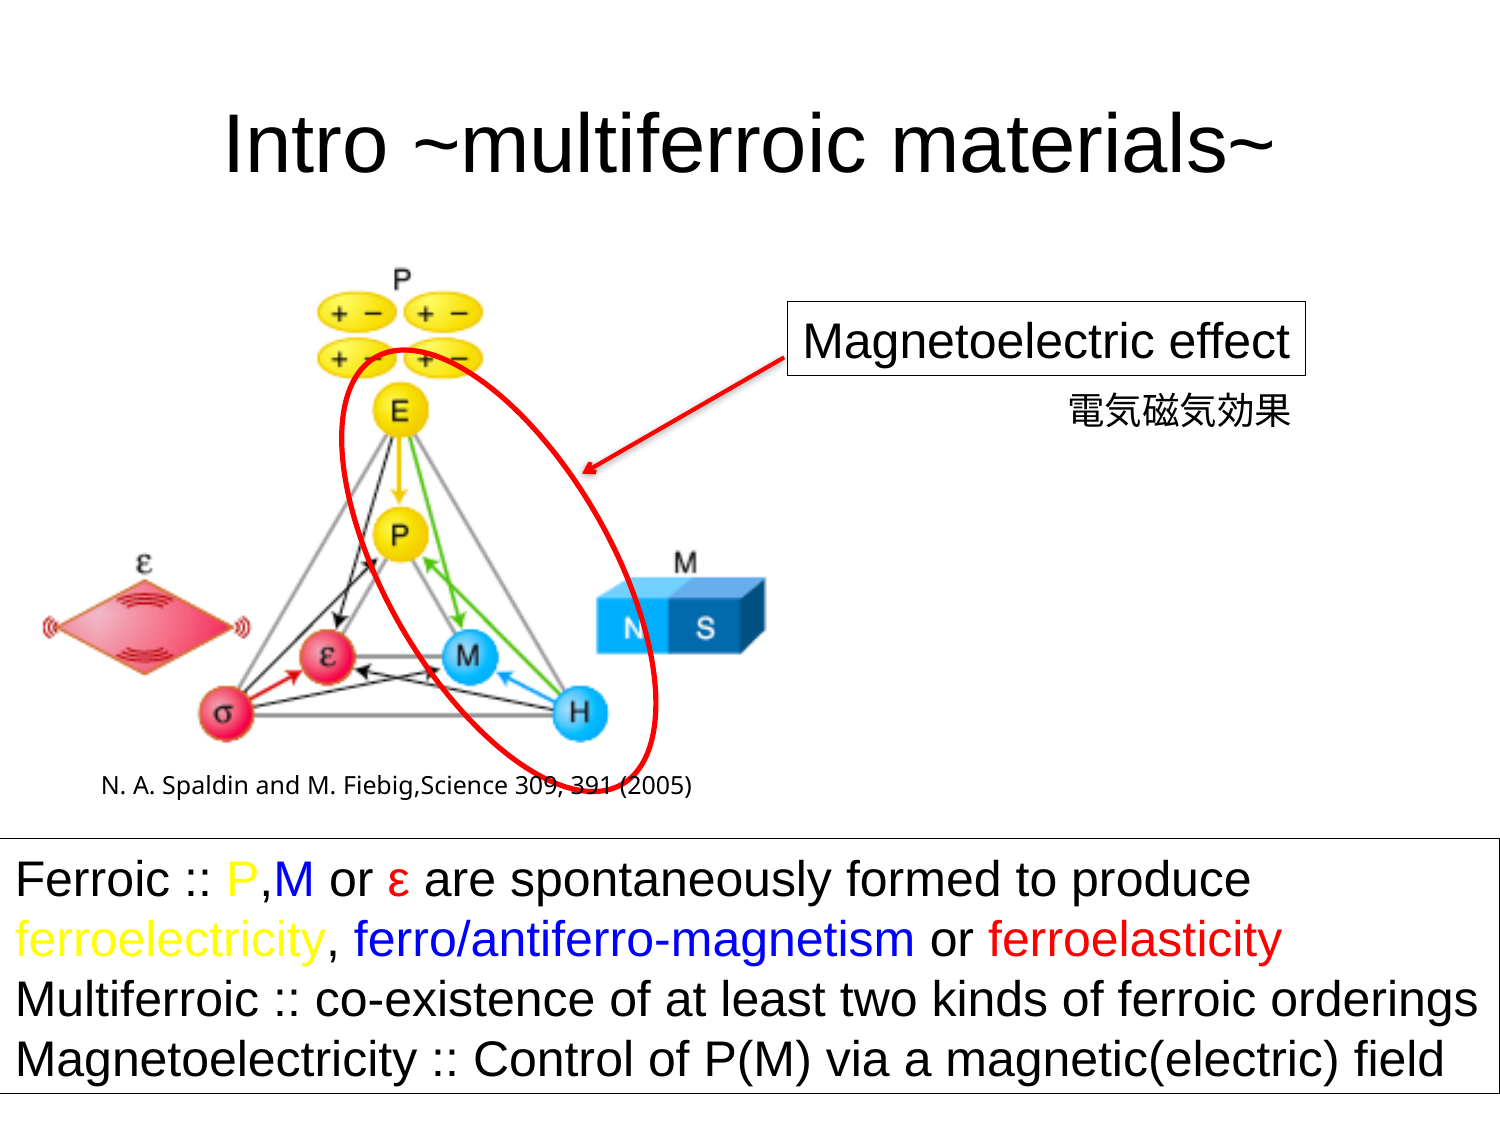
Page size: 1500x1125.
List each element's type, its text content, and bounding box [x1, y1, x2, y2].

text_box Magnetoelectric effect [788, 301, 1306, 376]
text_box Ferroic :: P,M or ε are spontaneously formed to produce ferroelectricity, ferro/antiferro-magnetism or ferroelasticity Multiferroic :: co-existence of at least two kinds of ferroic orderings Magnetoelectricity :: Control of P(M) via a magnetic(electric) field [0, 838, 1500, 1094]
picture [19, 252, 785, 760]
text_box 電気磁気効果 [1052, 379, 1308, 440]
text_box N. A. Spaldin and M. Fiebig,Science 309, 391 (2005) [86, 767, 737, 808]
title Intro ~multiferroic materials~ [75, 45, 1425, 233]
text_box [581, 357, 785, 474]
